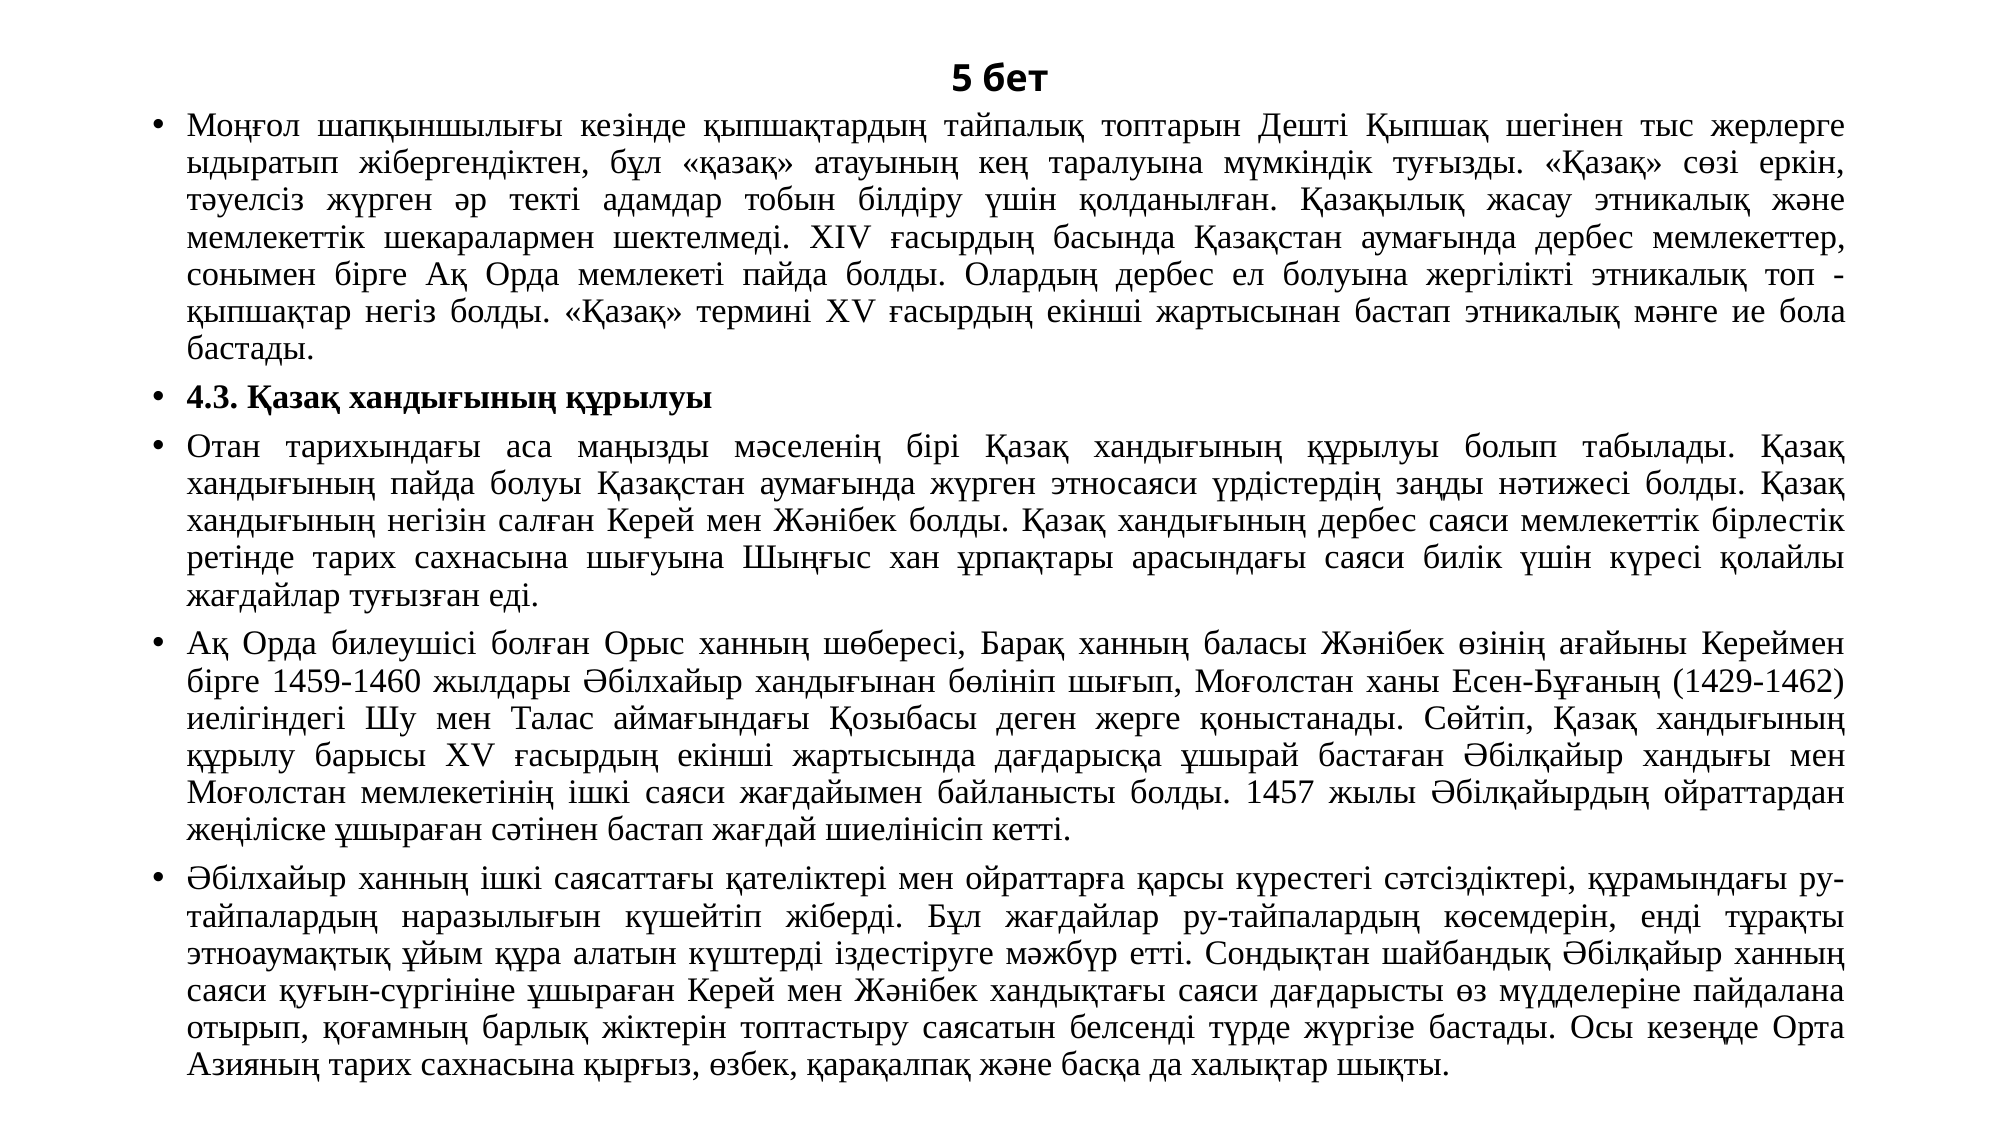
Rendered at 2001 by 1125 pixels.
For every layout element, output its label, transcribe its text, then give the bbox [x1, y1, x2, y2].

list Моңғол шапқыншылығы кезінде қыпшақтардың тайпалық топтарын Дешті Қыпшақ шегінен тыс жерлерге ыдыратып жібергендіктен, бұл «қазақ» атауының кең таралуына мүмкіндік туғызды. «Қазақ» сөзі еркін, тәуелсіз жүрген әр текті адамдар тобын білдіру үшін қолданылған. Қазақылық жасау этникалық және мемлекеттік шекаралармен шектелмеді. ХІV ғасырдың басында Қазақстан аумағында дербес мемлекеттер, сонымен бірге Ақ Орда мемлекеті пайда болды. Олардың дербес ел болуына жергілікті этникалық топ - қыпшақтар негіз болды. «Қазақ» термині ХV ғасырдың екінші жартысынан бастап этникалық мәнге ие бола бастады. 4.3. Қазақ хандығының құрылуы Отан тарихындағы аса маңызды мәселенің бірі Қазақ хандығының құрылуы болып табылады. Қазақ хандығының пайда болуы Қазақстан аумағында жүрген этносаяси үрдістердің заңды нәтижесі болды. Қазақ хандығының негізін салған Керей мен Жәнібек болды. Қазақ хандығының дербес саяси мемлекеттік бірлестік ретінде тарих сахнасына шығуына Шыңғыс хан ұрпақтары арасындағы саяси билік үшін күресі қолайлы жағдайлар туғызған еді. Ақ Орда билеушісі болған Орыс ханның шөбересі, Барақ ханның баласы Жәнібек өзінің ағайыны Кереймен бірге 1459-1460 жылдары Әбілхайыр хандығынан бөлініп шығып, Моғолстан ханы Есен-Бұғаның (1429-1462) иелігіндегі Шу мен Талас аймағындағы Қозыбасы деген жерге қоныстанады. Сөйтіп, Қазақ хандығының құрылу барысы ХV ғасырдың екінші жартысында дағдарысқа ұшырай бастаған Әбілқайыр хандығы мен Моғолстан мемлекетінің ішкі саяси жағдайымен байланысты болды. 1457 жылы Әбілқайырдың ойраттардан жеңіліске ұшыраған сәтінен бастап жағдай шиелінісіп кетті. Әбілхайыр ханның ішкі саясаттағы қателіктері мен ойраттарға қарсы күрестегі сәтсіздіктері, құрамындағы ру-тайпалардың наразылығын күшейтіп жіберді. Бұл жағдайлар ру-тайпалардың көсемдерін, енді тұрақты этноаумақтық ұйым құра алатын күштерді іздестіруге мәжбүр етті. Сондықтан шайбандық Әбілқайыр ханның саяси қуғын-сүргініне ұшыраған Керей мен Жәнібек хандықтағы саяси дағдарысты өз мүдделеріне пайдалана отырып, қоғамның барлық жіктерін топтастыру саясатын белсенді түрде жүргізе бастады. Осы кезеңде Орта Азияның тарих сахнасына қырғыз, өзбек, қарақалпақ және басқа да халықтар шықты. [137, 99, 1863, 1092]
title 5 бет [137, 59, 1863, 99]
